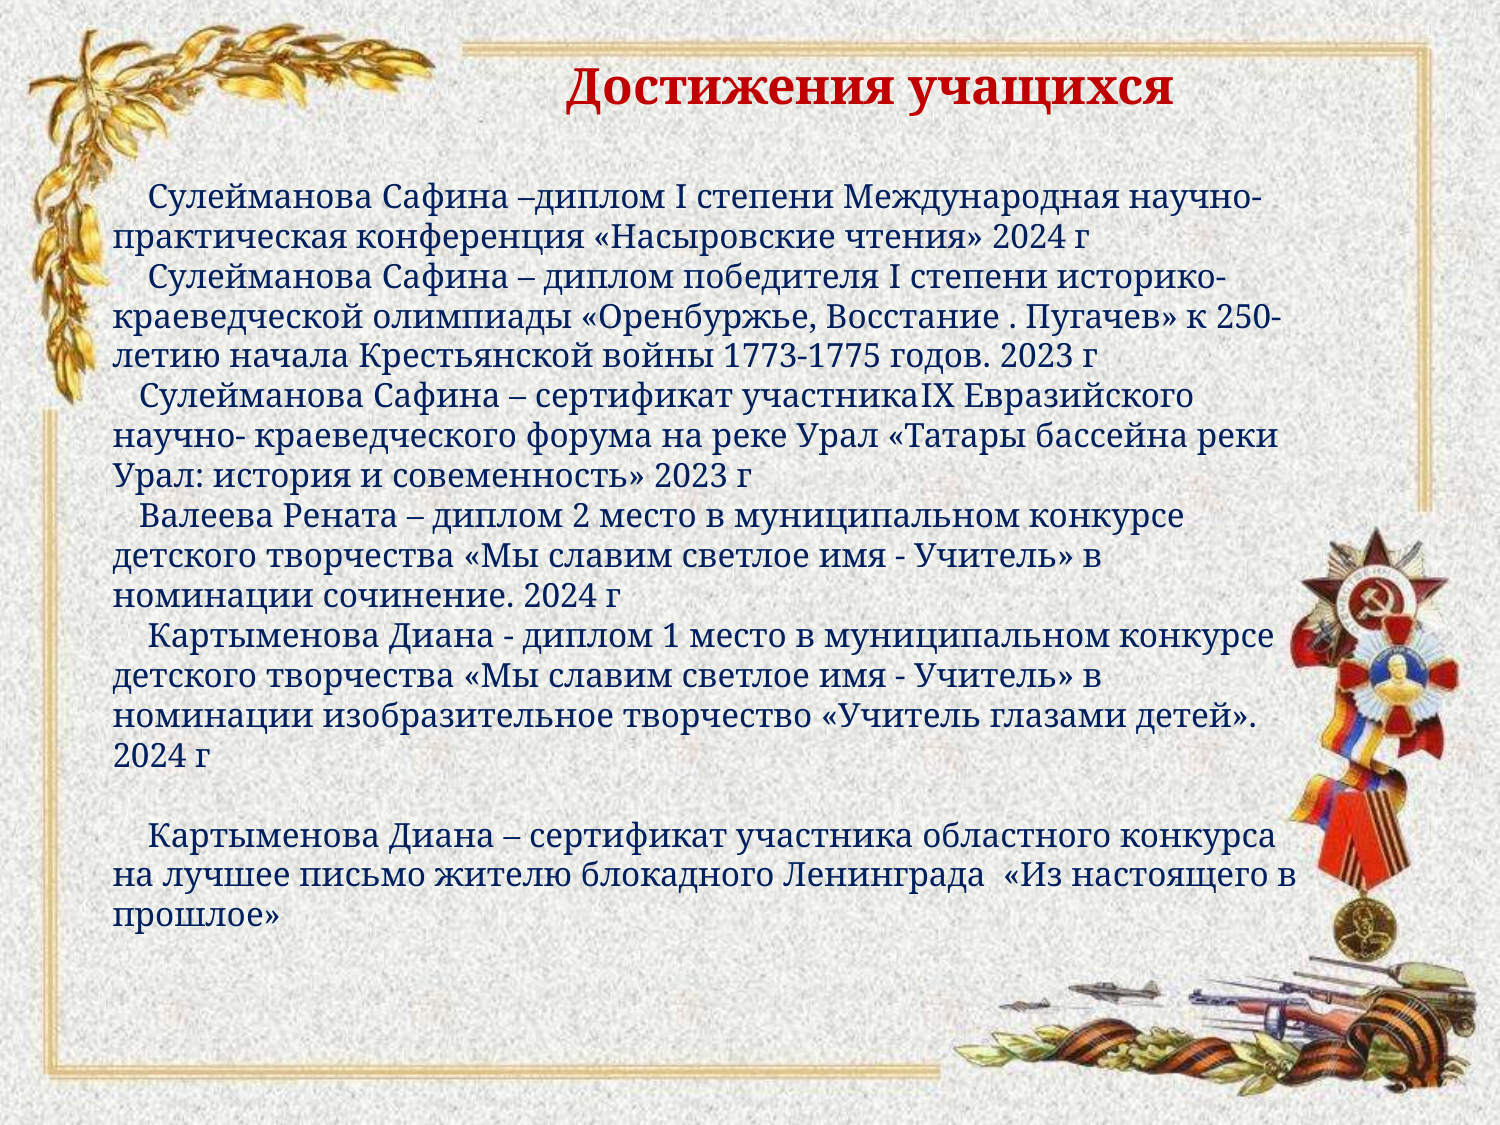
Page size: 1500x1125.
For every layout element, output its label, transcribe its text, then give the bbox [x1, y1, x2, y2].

list Сулейманова Сафина –диплом I степени Международная научно- практическая конференция «Насыровские чтения» 2024 г Сулейманова Сафина – диплом победителя I степени историко- краеведческой олимпиады «Оренбуржье, Восстание . Пугачев» к 250-летию начала Крестьянской войны 1773-1775 годов. 2023 г Сулейманова Сафина – сертификат участникаIX Евразийского научно- краеведческого форума на реке Урал «Татары бассейна реки Урал: история и совеменность» 2023 г Валеева Рената – диплом 2 место в муниципальном конкурсе детского творчества «Мы славим светлое имя - Учитель» в номинации сочинение. 2024 г Картыменова Диана - диплом 1 место в муниципальном конкурсе детского творчества «Мы славим светлое имя - Учитель» в номинации изобразительное творчество «Учитель глазами детей». 2024 г Картыменова Диана – сертификат участника областного конкурса на лучшее письмо жителю блокадного Ленинграда «Из настоящего в прошлое» [112, 174, 1313, 950]
title Достижения учащихся [313, 54, 1376, 116]
picture [0, 0, 1500, 1125]
